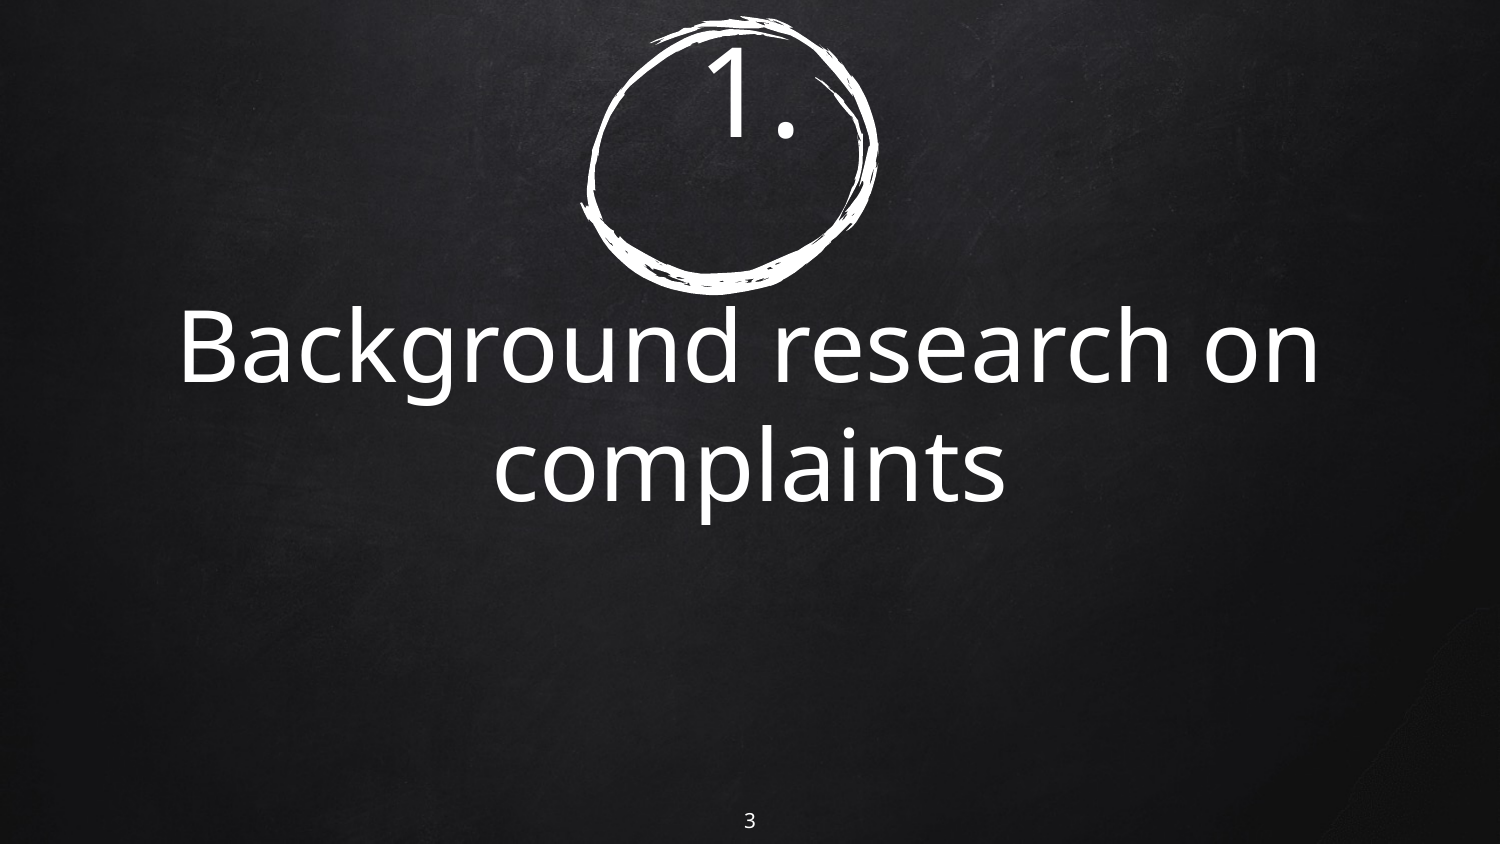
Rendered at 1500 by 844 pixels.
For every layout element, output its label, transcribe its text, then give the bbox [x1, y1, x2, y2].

slide_number 3 [704, 792, 796, 844]
picture [0, 0, 1500, 844]
title 1. Background research on complaints [112, 346, 1388, 537]
text_box [579, 16, 880, 296]
